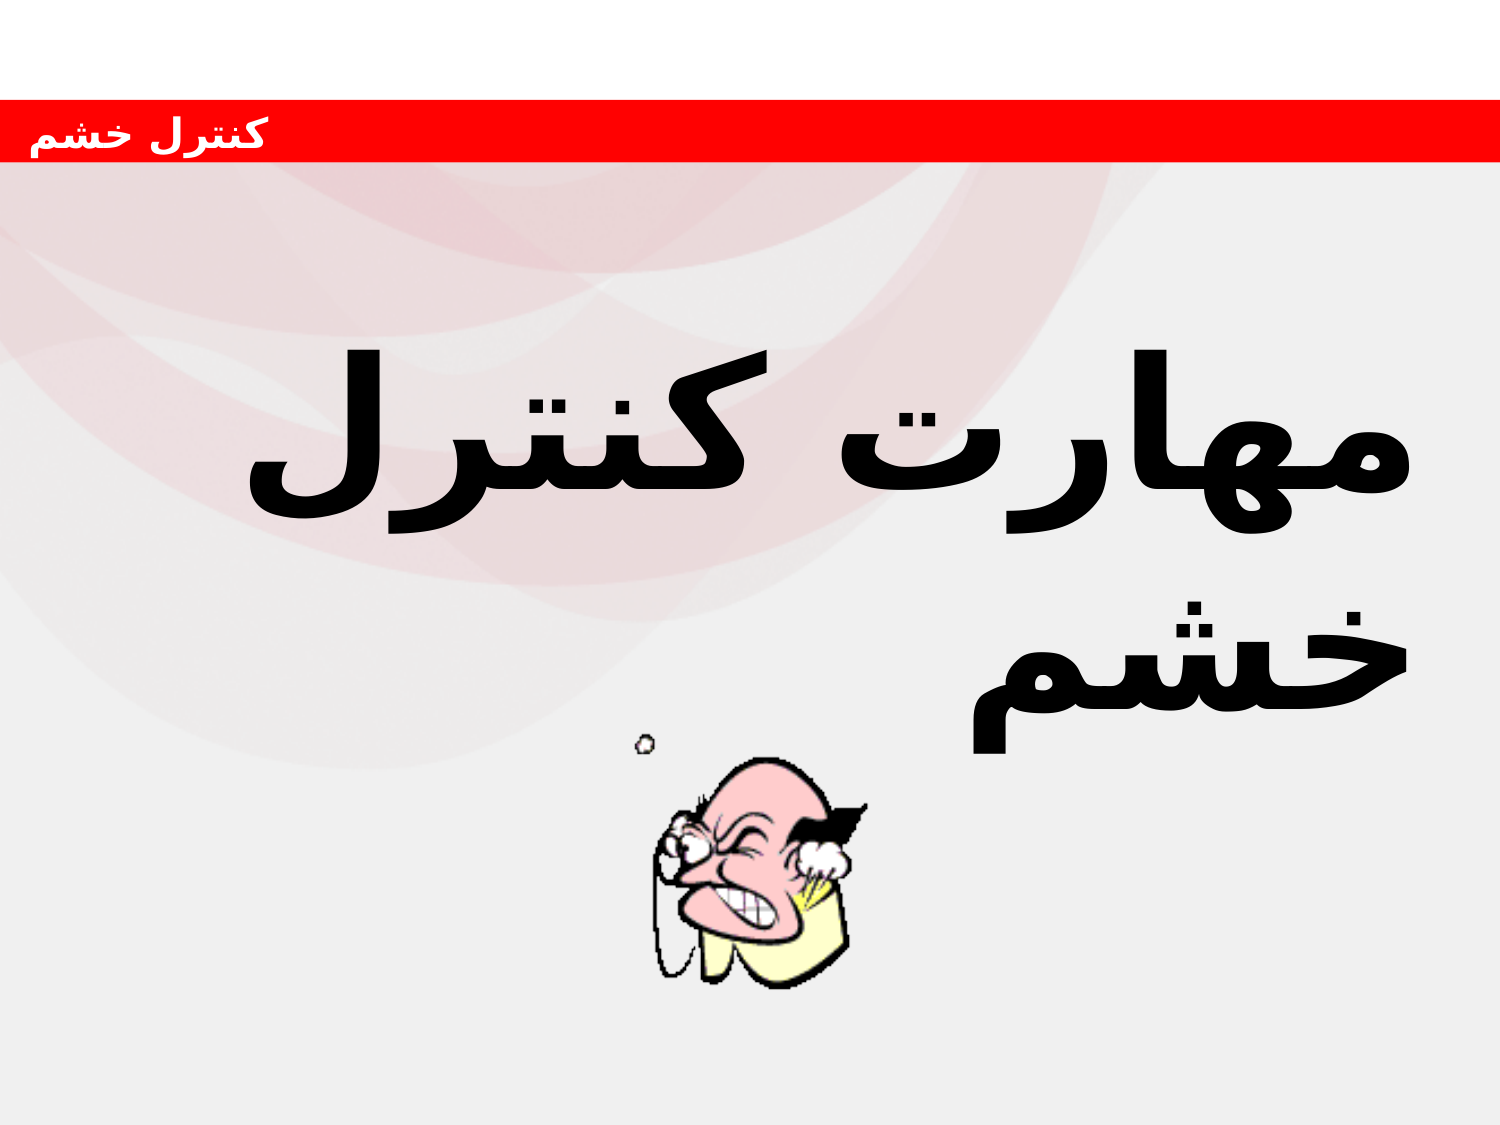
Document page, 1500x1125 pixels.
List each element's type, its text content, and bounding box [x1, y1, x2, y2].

picture [0, 163, 1500, 1125]
title مهارت كنترل خشم [88, 255, 1439, 797]
